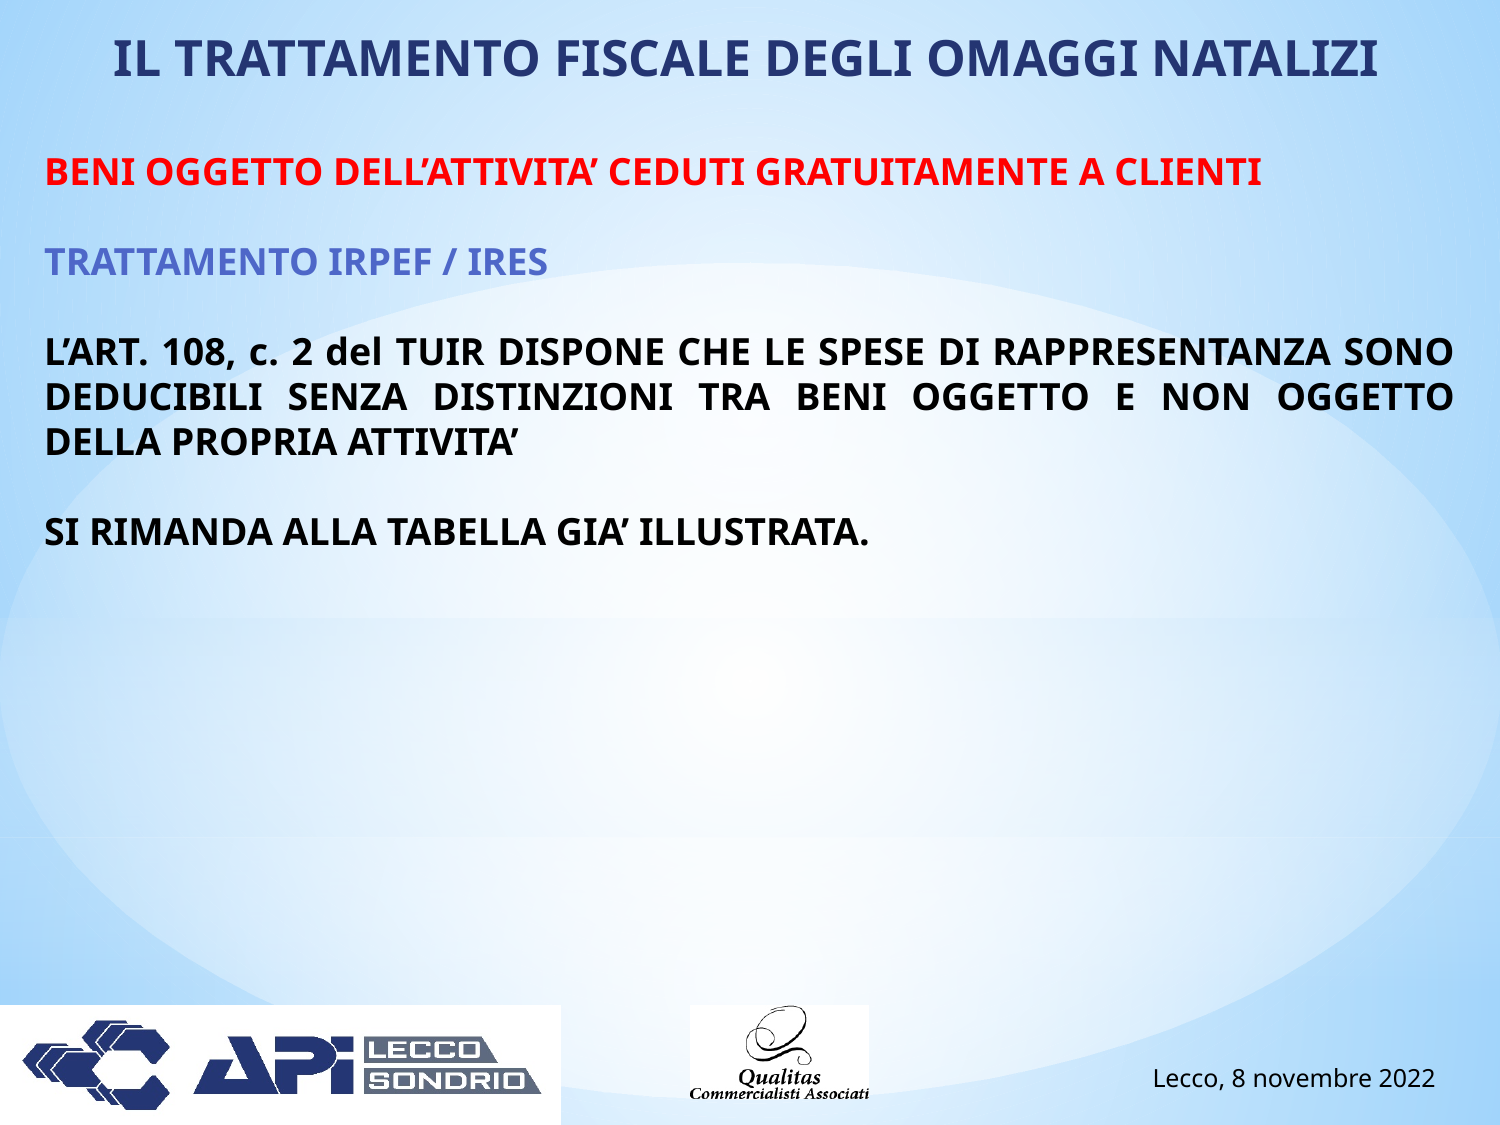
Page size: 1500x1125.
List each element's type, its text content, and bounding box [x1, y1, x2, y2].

text_box Lecco, 8 novembre 2022 [1096, 1055, 1451, 1100]
title IL TRATTAMENTO FISCALE DEGLI OMAGGI NATALIZI [0, 19, 1495, 144]
picture [0, 1005, 562, 1125]
text_box BENI OGGETTO DELL’ATTIVITA’ CEDUTI GRATUITAMENTE A CLIENTI TRATTAMENTO IRPEF / IRES L’ART. 108, c. 2 del TUIR DISPONE CHE LE SPESE DI RAPPRESENTANZA SONO DEDUCIBILI SENZA DISTINZIONI TRA BENI OGGETTO E NON OGGETTO DELLA PROPRIA ATTIVITA’ SI RIMANDA ALLA TABELLA GIA’ ILLUSTRATA. [29, 140, 1471, 561]
picture [690, 1005, 869, 1099]
